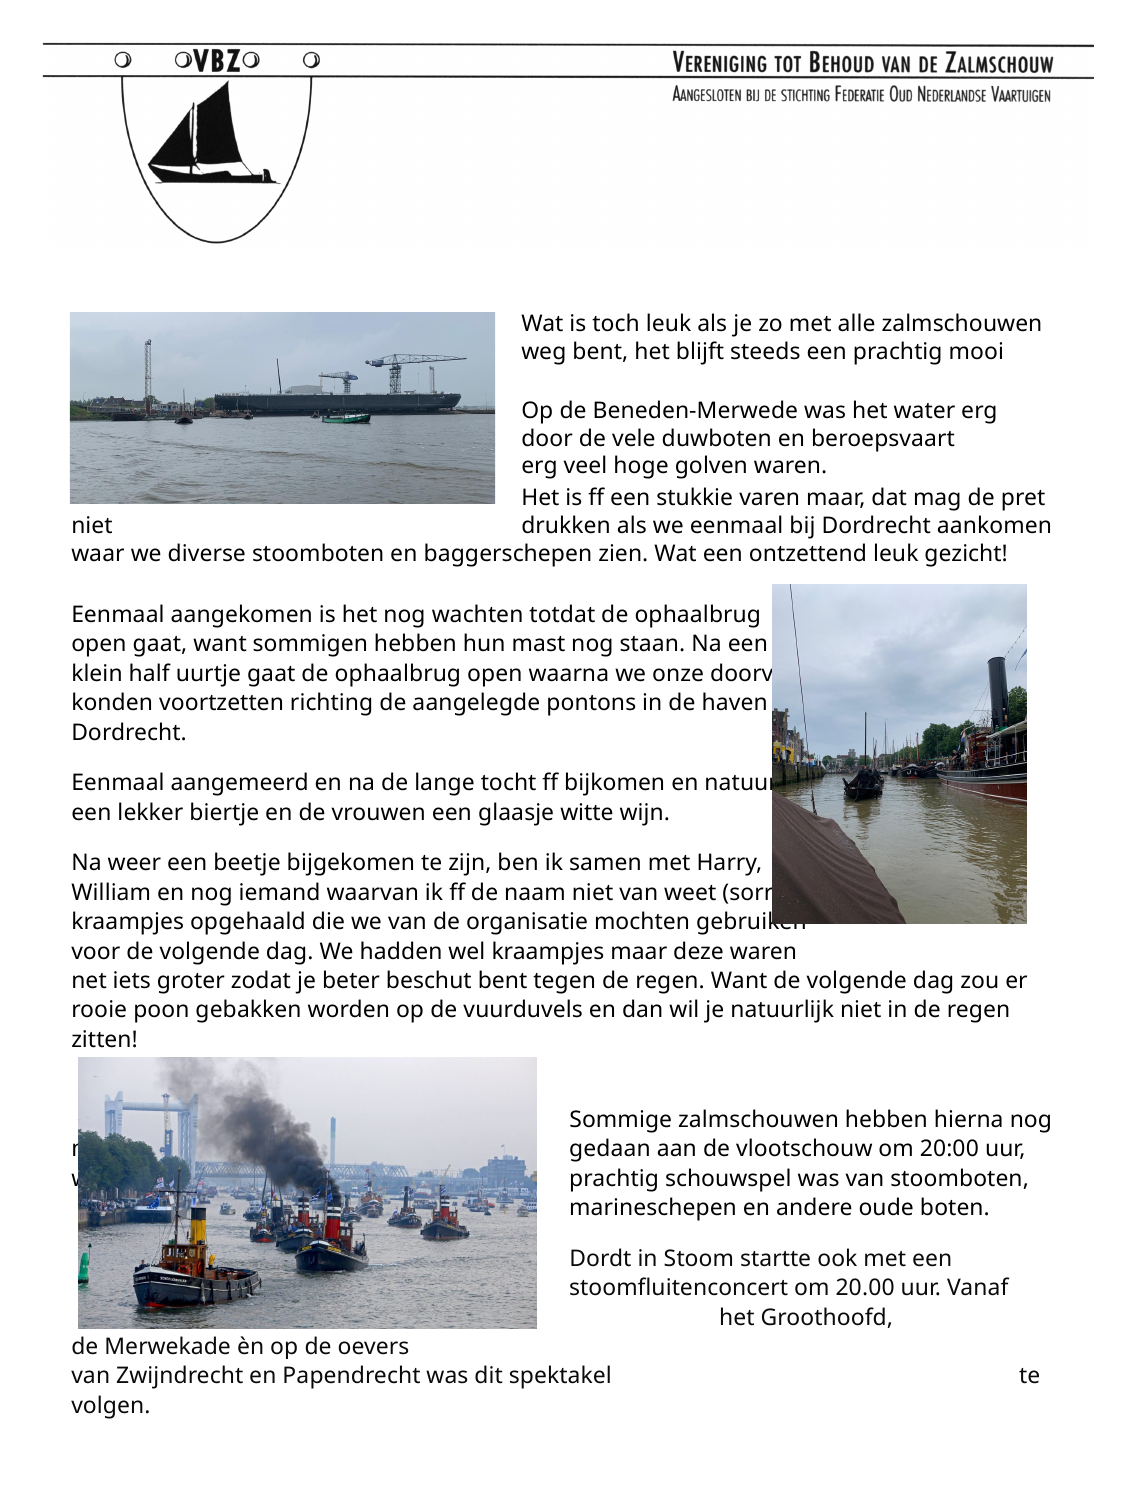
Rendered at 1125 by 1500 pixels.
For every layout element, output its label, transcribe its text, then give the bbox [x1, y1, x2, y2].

picture [77, 1056, 537, 1330]
picture [69, 312, 496, 504]
picture [771, 584, 1027, 924]
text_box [42, 36, 1095, 255]
list Wat is toch leuk als je zo met alle zalmschouwen op weg bent, het blijft steeds een prachtig mooi plaatje. Op de Beneden-Merwede was het water erg onstuimig door de vele duwboten en beroepsvaart waardoor er erg veel hoge golven waren. Het is ff een stukkie varen maar, dat mag de pret niet drukken als we eenmaal bij Dordrecht aankomen waar we diverse stoomboten en baggerschepen zien. Wat een ontzettend leuk gezicht! Eenmaal aangekomen is het nog wachten totdat de ophaalbrug open gaat, want sommigen hebben hun mast nog staan. Na een klein half uurtje gaat de ophaalbrug open waarna we onze doorvaart konden voortzetten richting de aangelegde pontons in de haven van Dordrecht. Eenmaal aangemeerd en na de lange tocht ff bijkomen en natuurlijk een lekker biertje en de vrouwen een glaasje witte wijn. Na weer een beetje bijgekomen te zijn, ben ik samen met Harry, William en nog iemand waarvan ik ff de naam niet van weet (sorry!) kraampjes opgehaald die we van de organisatie mochten gebruiken voor de volgende dag. We hadden wel kraampjes maar deze waren net iets groter zodat je beter beschut bent tegen de regen. Want de volgende dag zou er rooie poon gebakken worden op de vuurduvels en dan wil je natuurlijk niet in de regen zitten! Sommige zalmschouwen hebben hierna nog mee gedaan aan de vlootschouw om 20:00 uur, wat een prachtig schouwspel was van stoomboten, marineschepen en andere oude boten. Dordt in Stoom startte ook met een stoomfluitenconcert om 20.00 uur. Vanaf het Groothoofd, de Merwekade èn op de oevers van Zwijndrecht en Papendrecht was dit spektakel te volgen. [56, 301, 1069, 1457]
